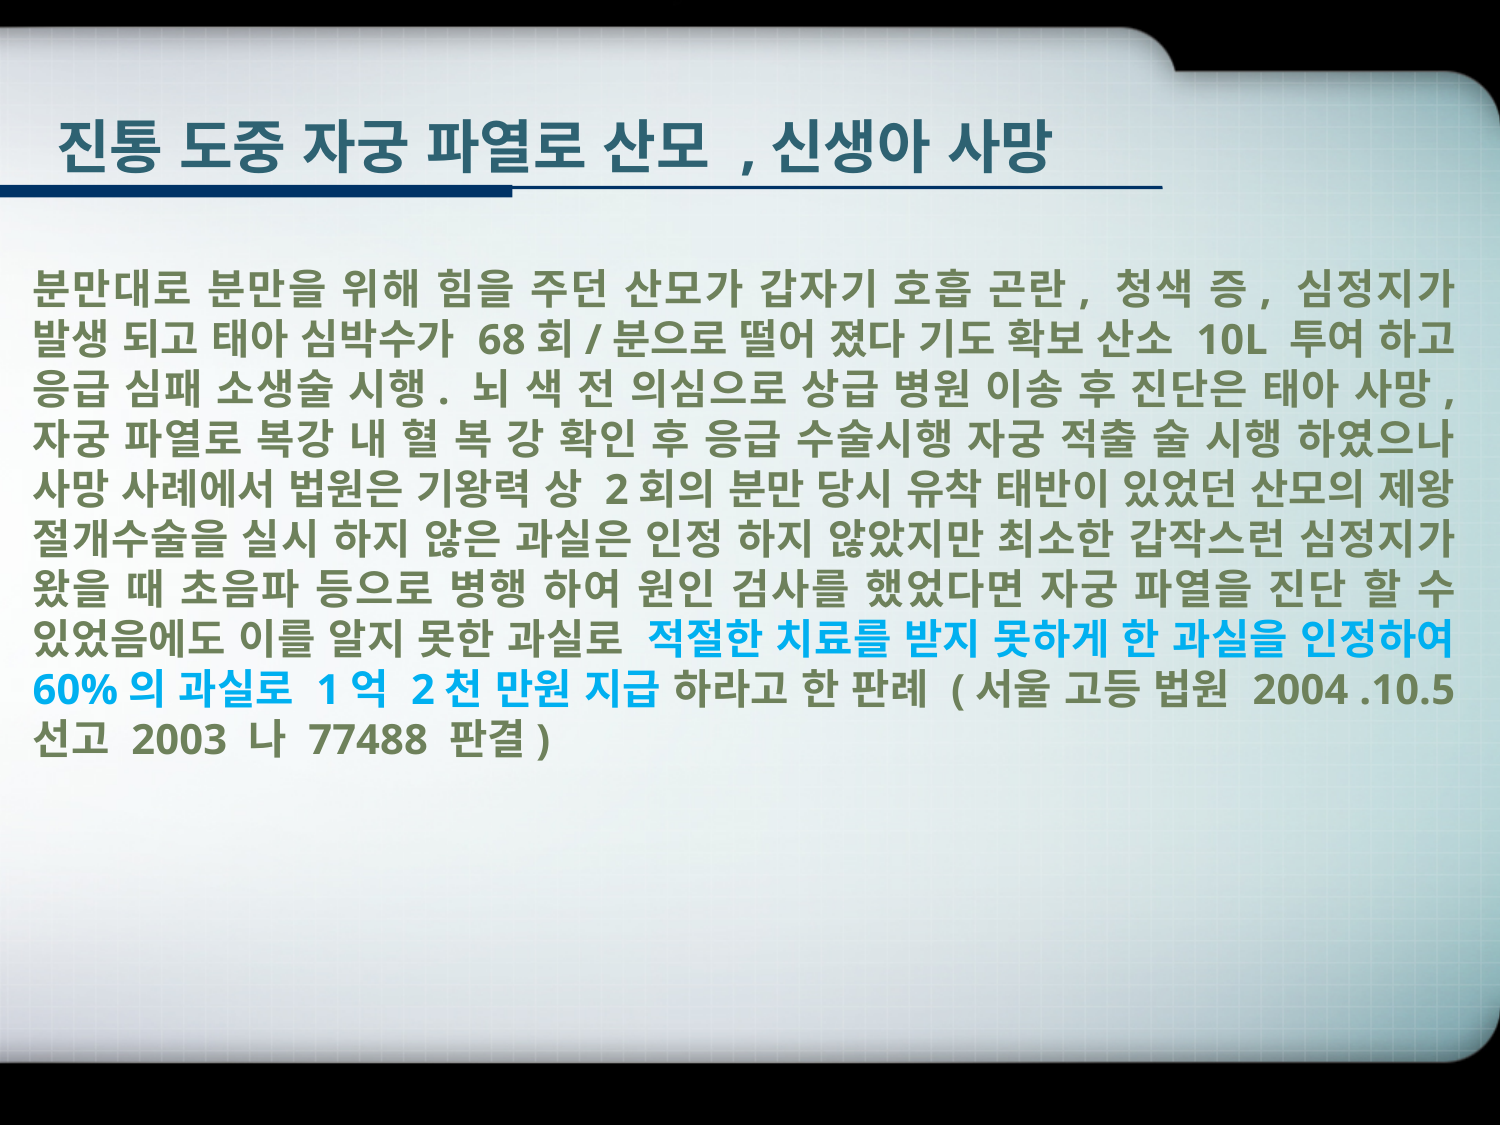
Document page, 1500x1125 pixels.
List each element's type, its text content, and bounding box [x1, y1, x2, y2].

picture [0, 0, 1500, 1125]
list 분만대로 분만을 위해 힘을 주던 산모가 갑자기 호흡 곤란, 청색 증, 심정지가 발생 되고 태아 심박수가 68회/분으로 떨어 졌다 기도 확보 산소 10L 투여 하고 응급 심패 소생술 시행. 뇌 색 전 의심으로 상급 병원 이송 후 진단은 태아 사망, 자궁 파열로 복강 내 혈 복 강 확인 후 응급 수술시행 자궁 적출 술 시행 하였으나 사망 사례에서 법원은 기왕력 상 2회의 분만 당시 유착 태반이 있었던 산모의 제왕 절개수술을 실시 하지 않은 과실은 인정 하지 않았지만 최소한 갑작스런 심정지가 왔을 때 초음파 등으로 병행 하여 원인 검사를 했었다면 자궁 파열을 진단 할 수 있었음에도 이를 알지 못한 과실로 적절한 치료를 받지 못하게 한 과실을 인정하여 60%의 과실로 1억 2천 만원 지급 하라고 한 판례 (서울 고등 법원 2004 .10.5 선고 2003 나 77488 판결) [17, 255, 1471, 1125]
title 진통 도중 자궁 파열로 산모 ,신생아 사망 [41, 66, 1204, 224]
